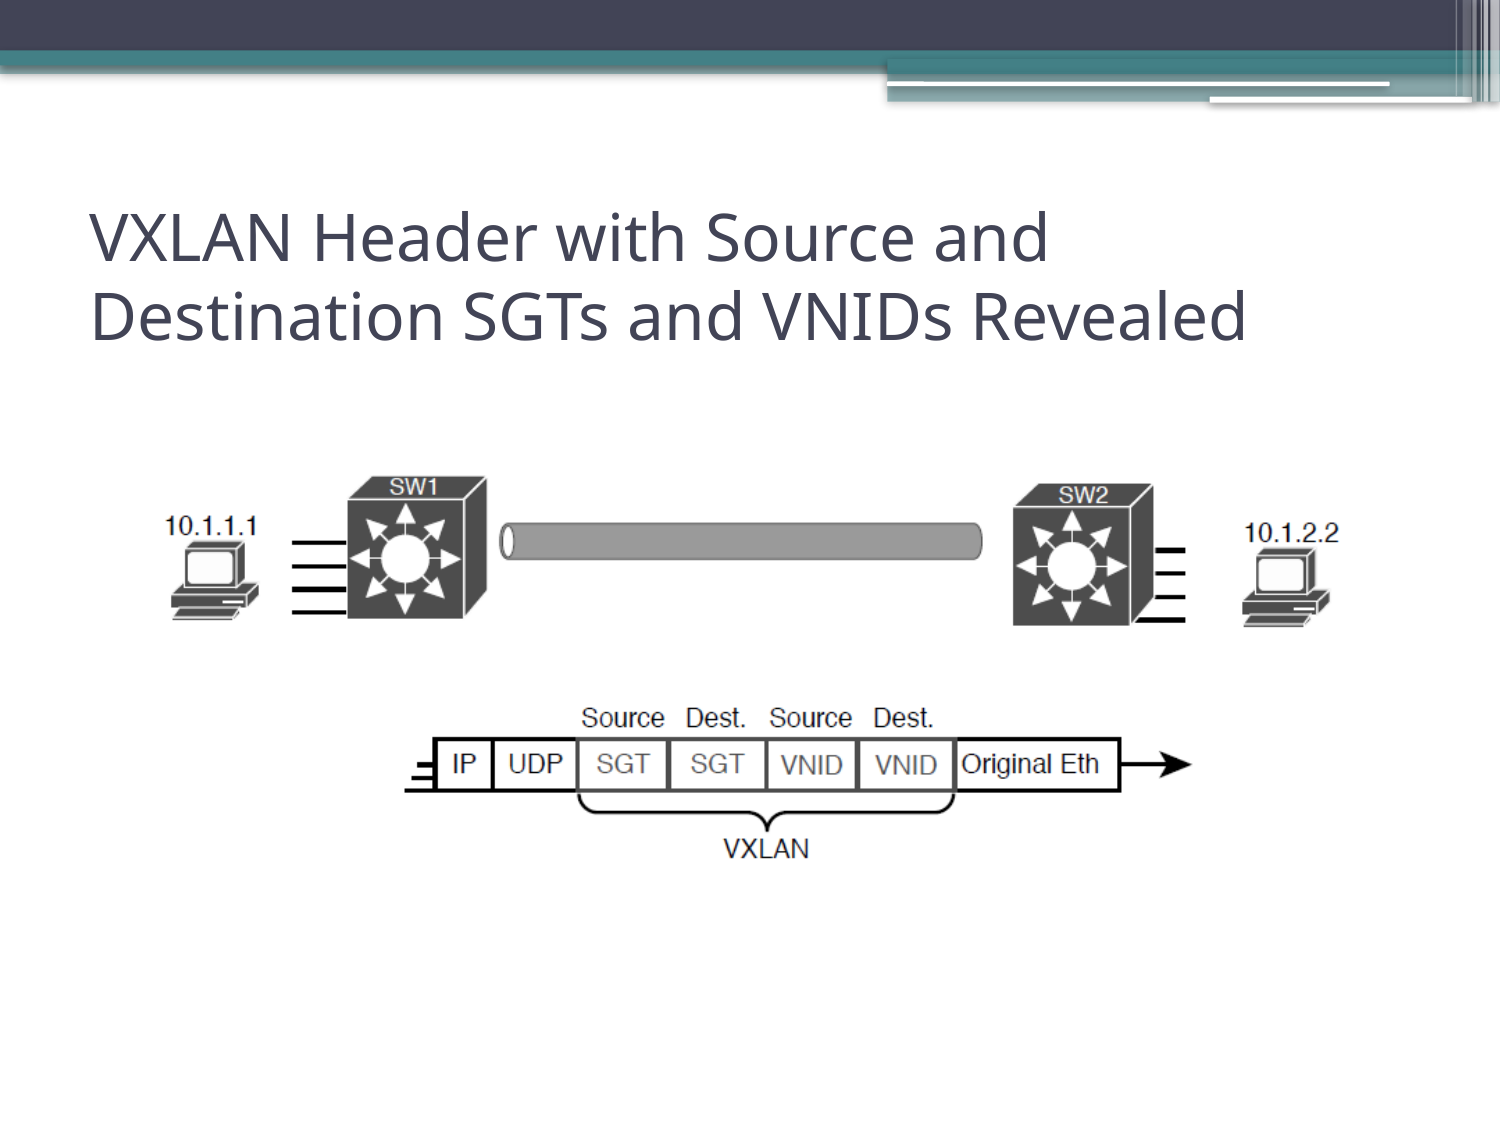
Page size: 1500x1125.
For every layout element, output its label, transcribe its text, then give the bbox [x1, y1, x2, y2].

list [137, 449, 1362, 876]
title VXLAN Header with Source and Destination SGTs and VNIDs Revealed [75, 187, 1425, 363]
